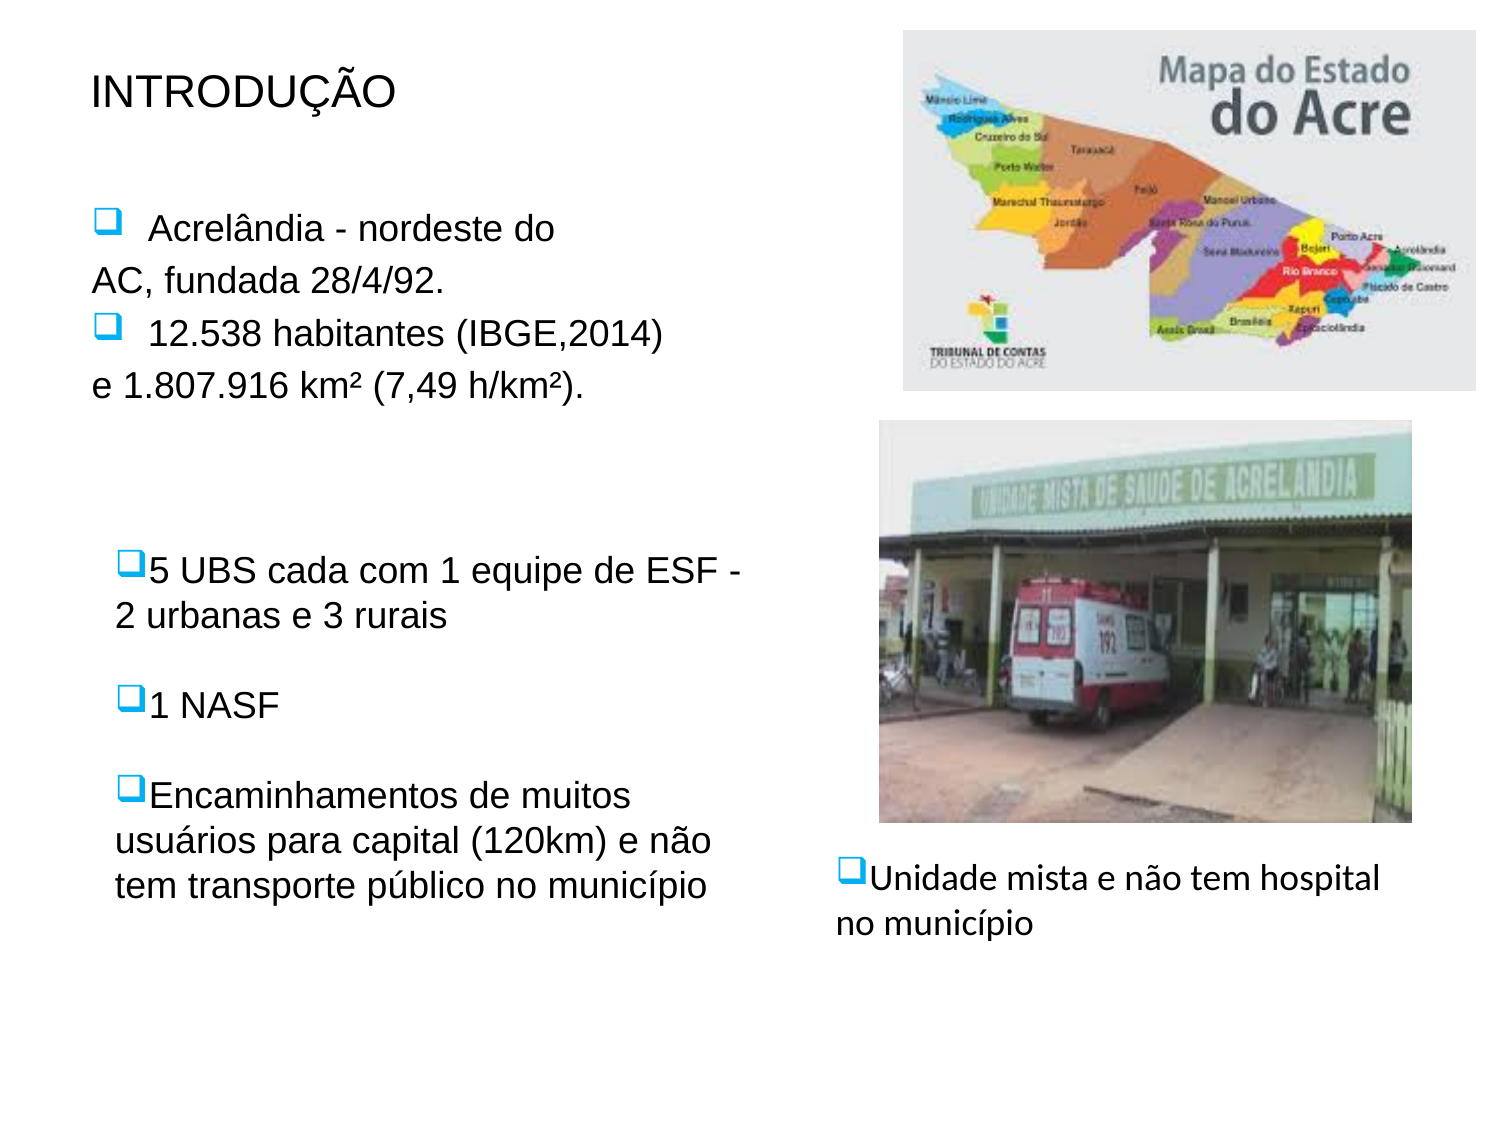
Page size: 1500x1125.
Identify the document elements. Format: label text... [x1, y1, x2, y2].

text_box 5 UBS cada com 1 equipe de ESF - 2 urbanas e 3 rurais 1 NASF Encaminhamentos de muitos usuários para capital (120km) e não tem transporte público no município [100, 538, 762, 914]
title INTRODUÇÃO [75, 0, 1425, 183]
picture [879, 420, 1412, 823]
text_box Unidade mista e não tem hospital no município [820, 845, 1424, 951]
list Acrelândia - nordeste do AC, fundada 28/4/92. 12.538 habitantes (IBGE,2014) e 1.807.916 km² (7,49 h/km²). [76, 196, 835, 579]
picture [903, 30, 1476, 391]
